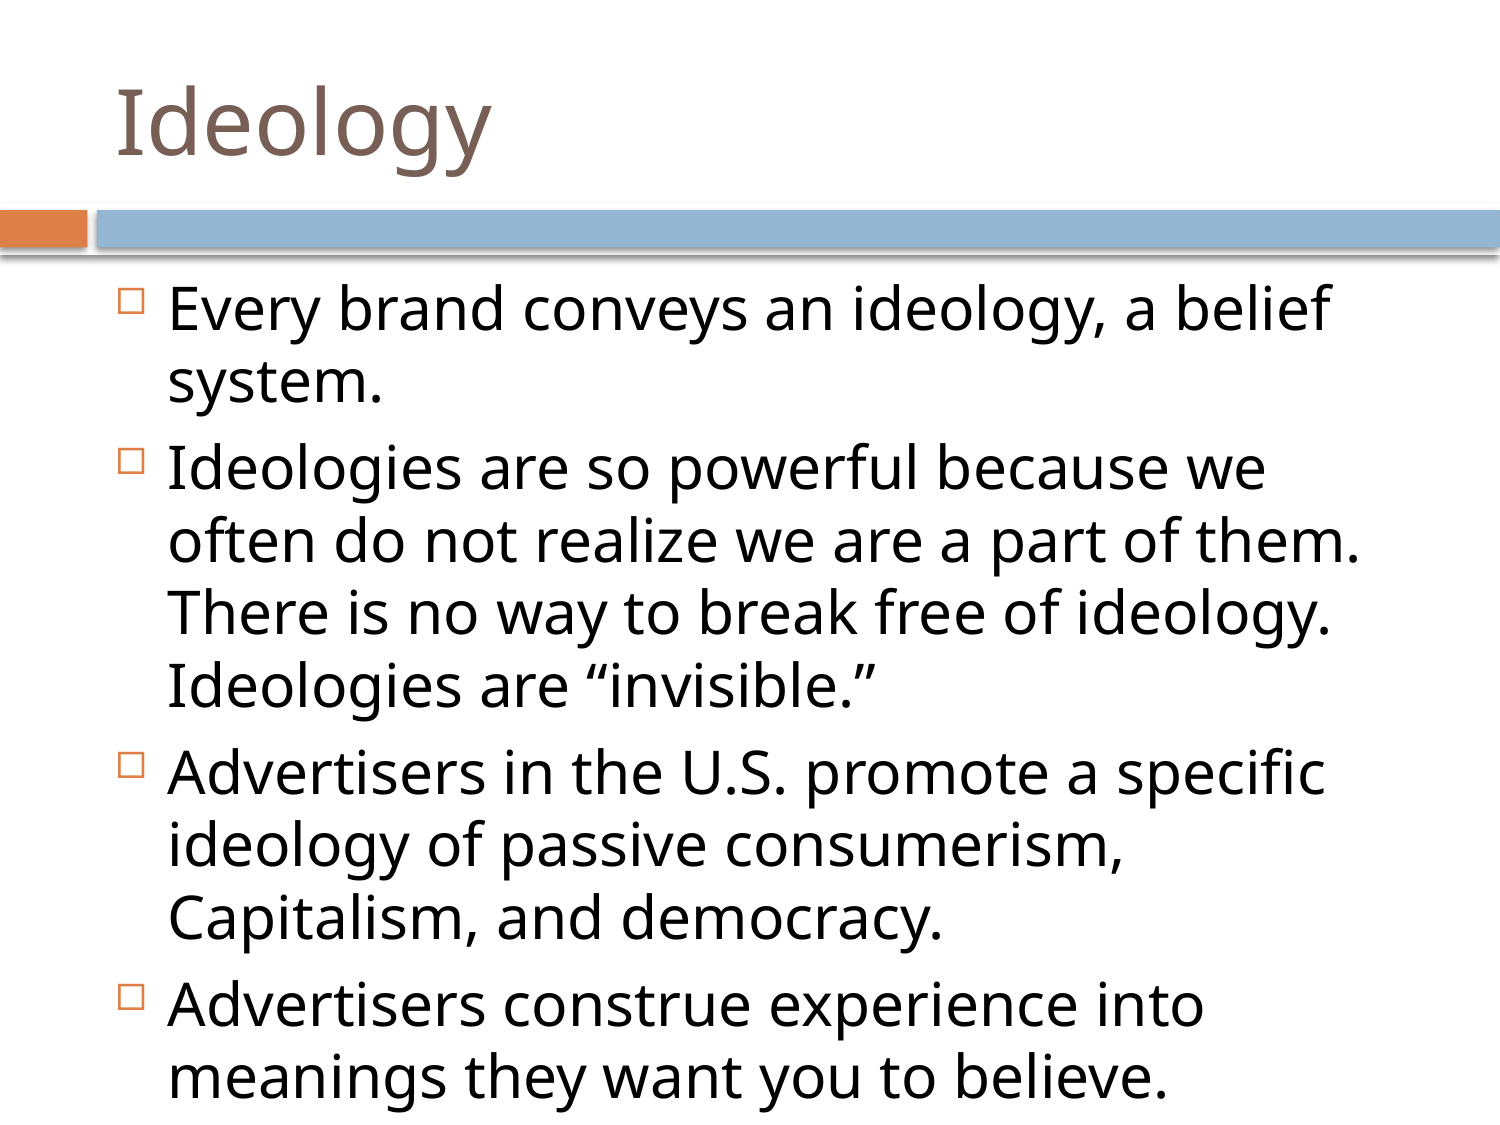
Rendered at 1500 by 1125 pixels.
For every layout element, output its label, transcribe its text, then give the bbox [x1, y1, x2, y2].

title Ideology [100, 37, 1438, 200]
list Every brand conveys an ideology, a belief system. Ideologies are so powerful because we often do not realize we are a part of them. There is no way to break free of ideology. Ideologies are “invisible.” Advertisers in the U.S. promote a specific ideology of passive consumerism, Capitalism, and democracy. Advertisers construe experience into meanings they want you to believe. http://www.youtu`be.com/watch?v=QVgl1HOxpj8 [100, 262, 1438, 1000]
